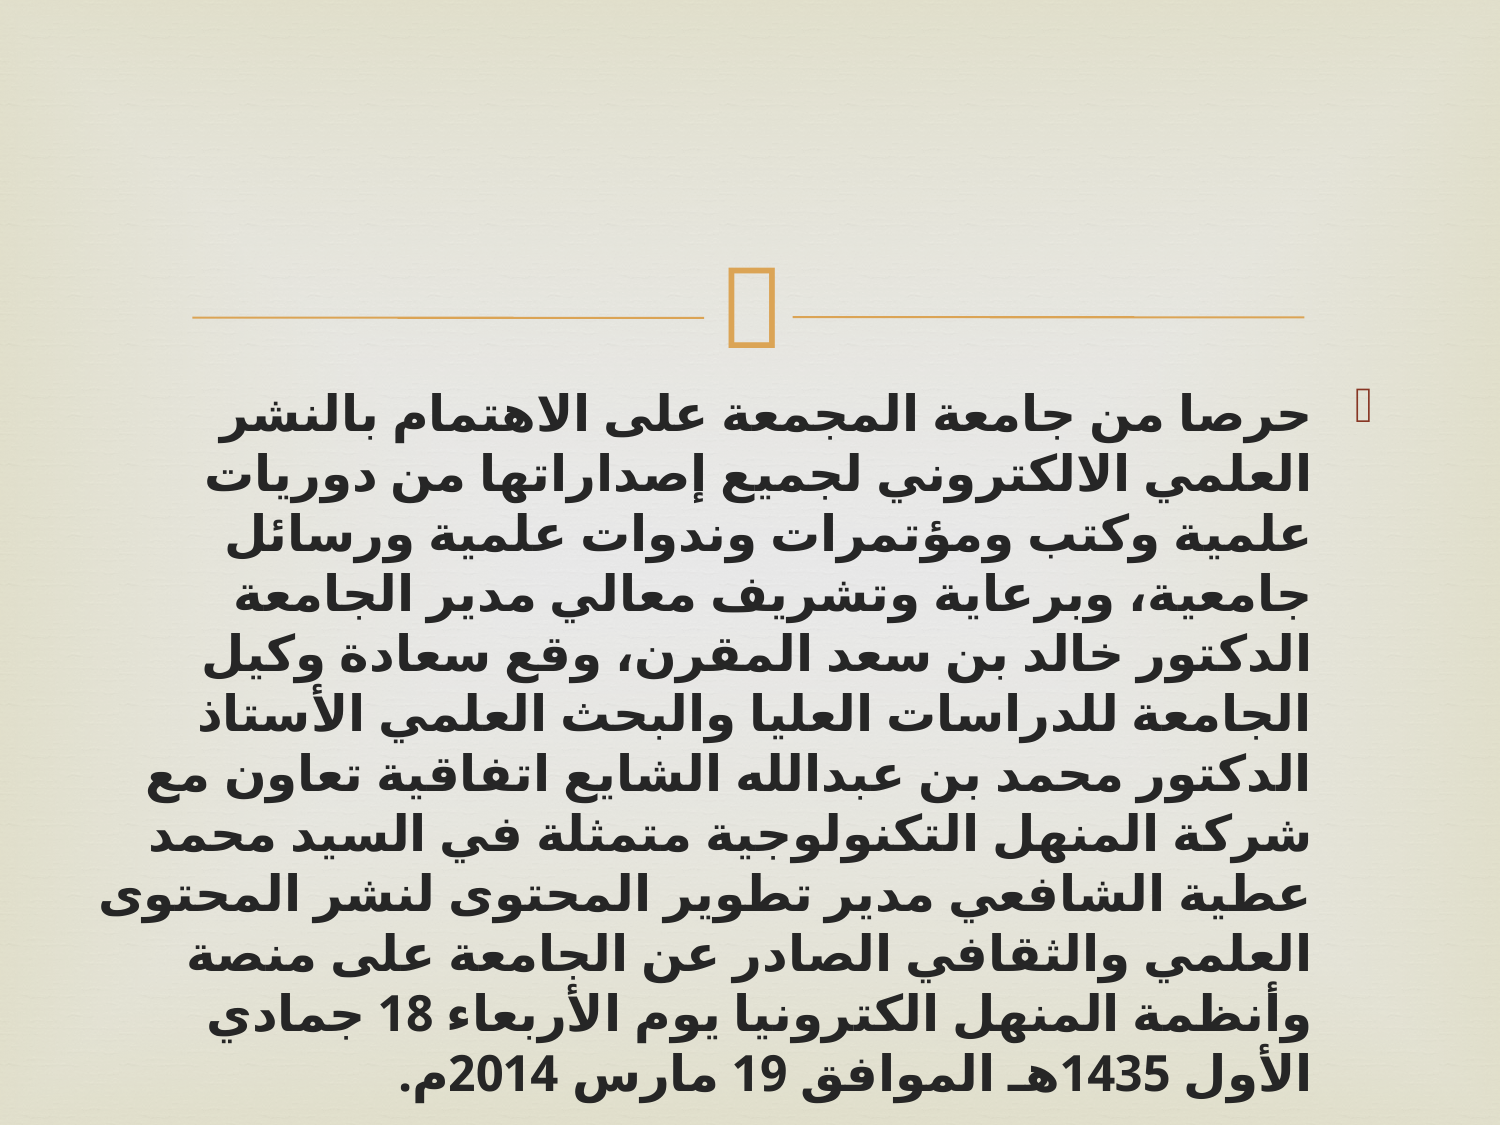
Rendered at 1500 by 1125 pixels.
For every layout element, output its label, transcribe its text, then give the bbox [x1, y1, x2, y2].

list حرصا من جامعة المجمعة على الاهتمام بالنشر العلمي الالكتروني لجميع إصداراتها من دوريات علمية وكتب ومؤتمرات وندوات علمية ورسائل جامعية، وبرعاية وتشريف معالي مدير الجامعة الدكتور خالد بن سعد المقرن، وقع سعادة وكيل الجامعة للدراسات العليا والبحث العلمي الأستاذ الدكتور محمد بن عبدالله الشايع اتفاقية تعاون مع شركة المنهل التكنولوجية متمثلة في السيد محمد عطية الشافعي مدير تطوير المحتوى لنشر المحتوى العلمي والثقافي الصادر عن الجامعة على منصة وأنظمة المنهل الكترونيا يوم الأربعاء 18 جمادي الأول 1435هـ الموافق 19 مارس 2014م. [53, 373, 1388, 1125]
